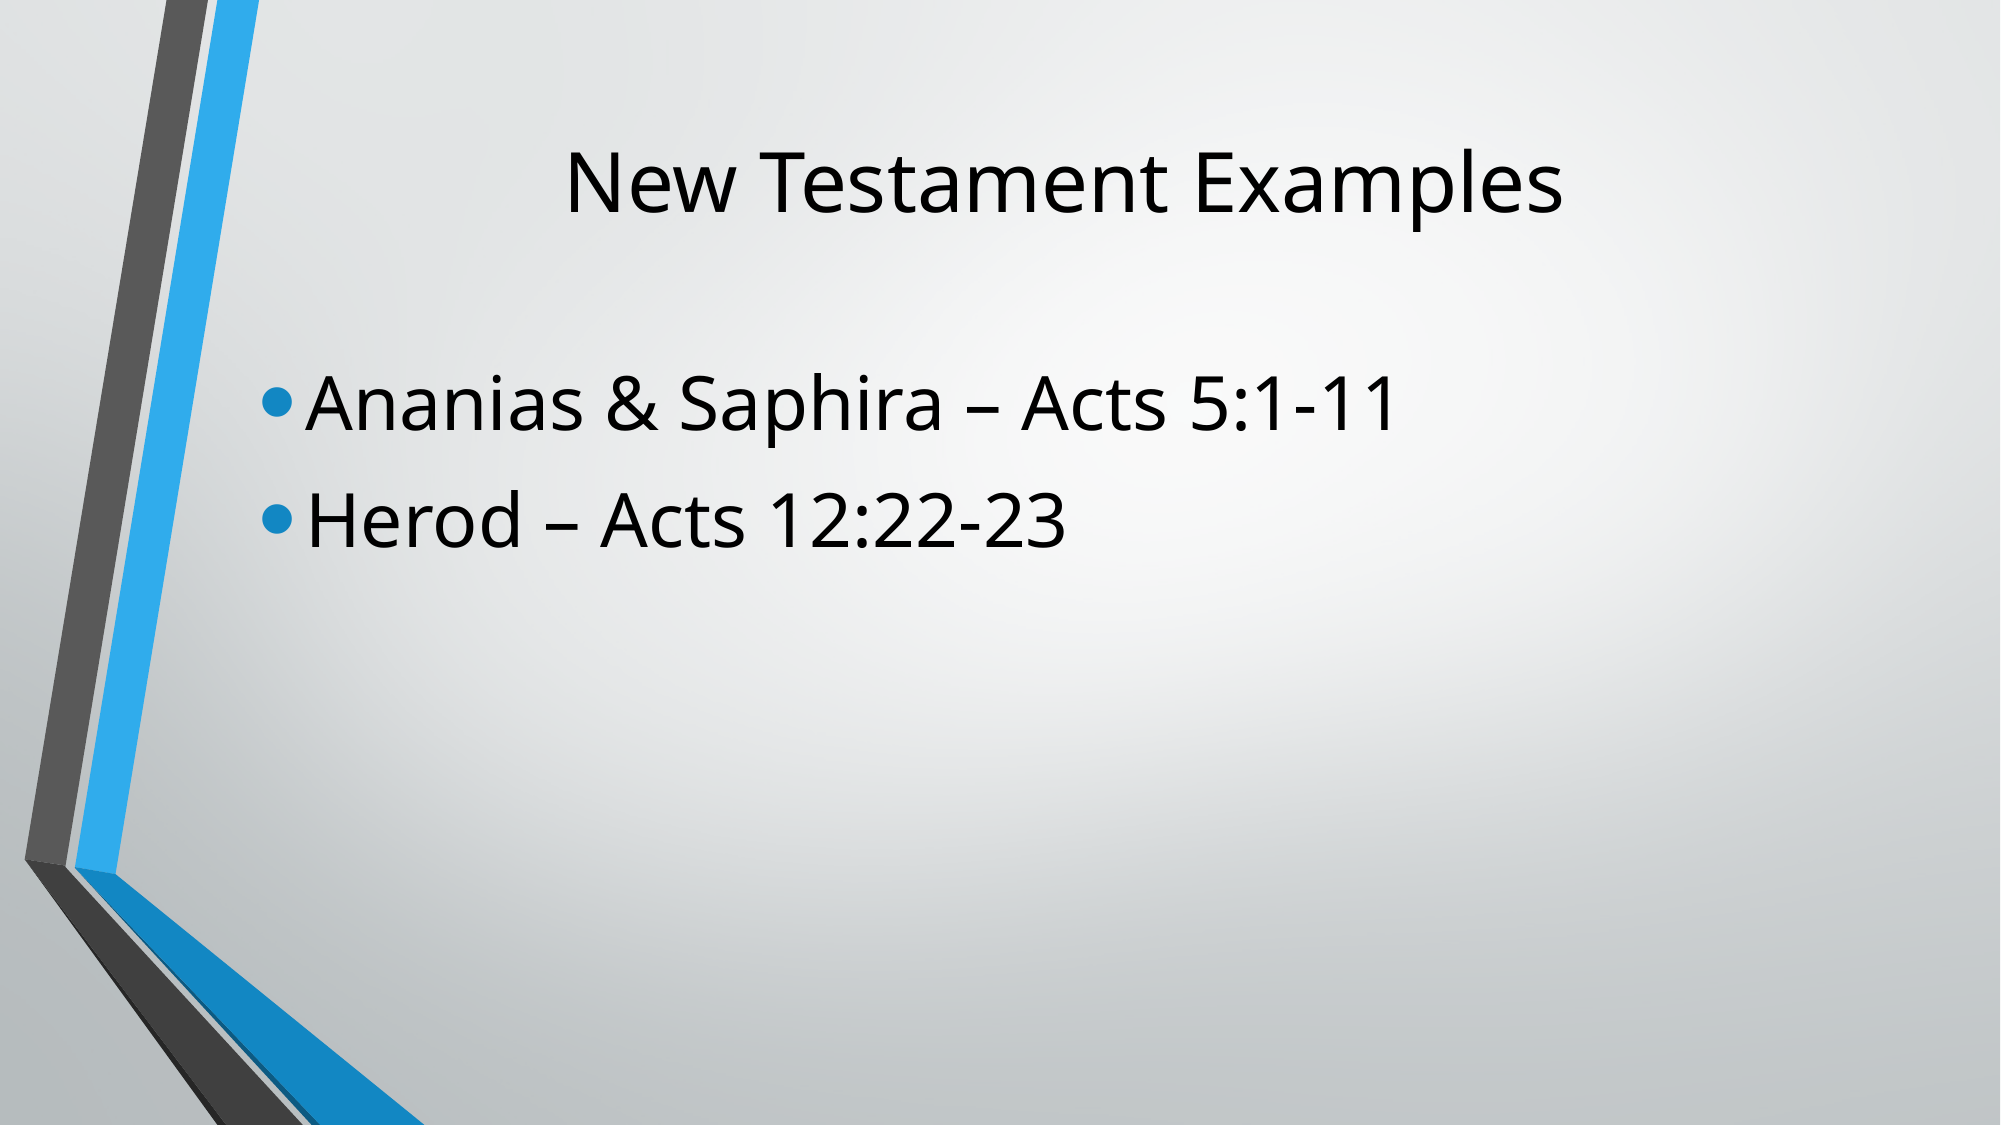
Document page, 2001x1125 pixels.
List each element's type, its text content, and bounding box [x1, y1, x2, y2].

list Ananias & Saphira – Acts 5:1-11 Herod – Acts 12:22-23 [243, 347, 1887, 1023]
title New Testament Examples [243, 35, 1887, 323]
